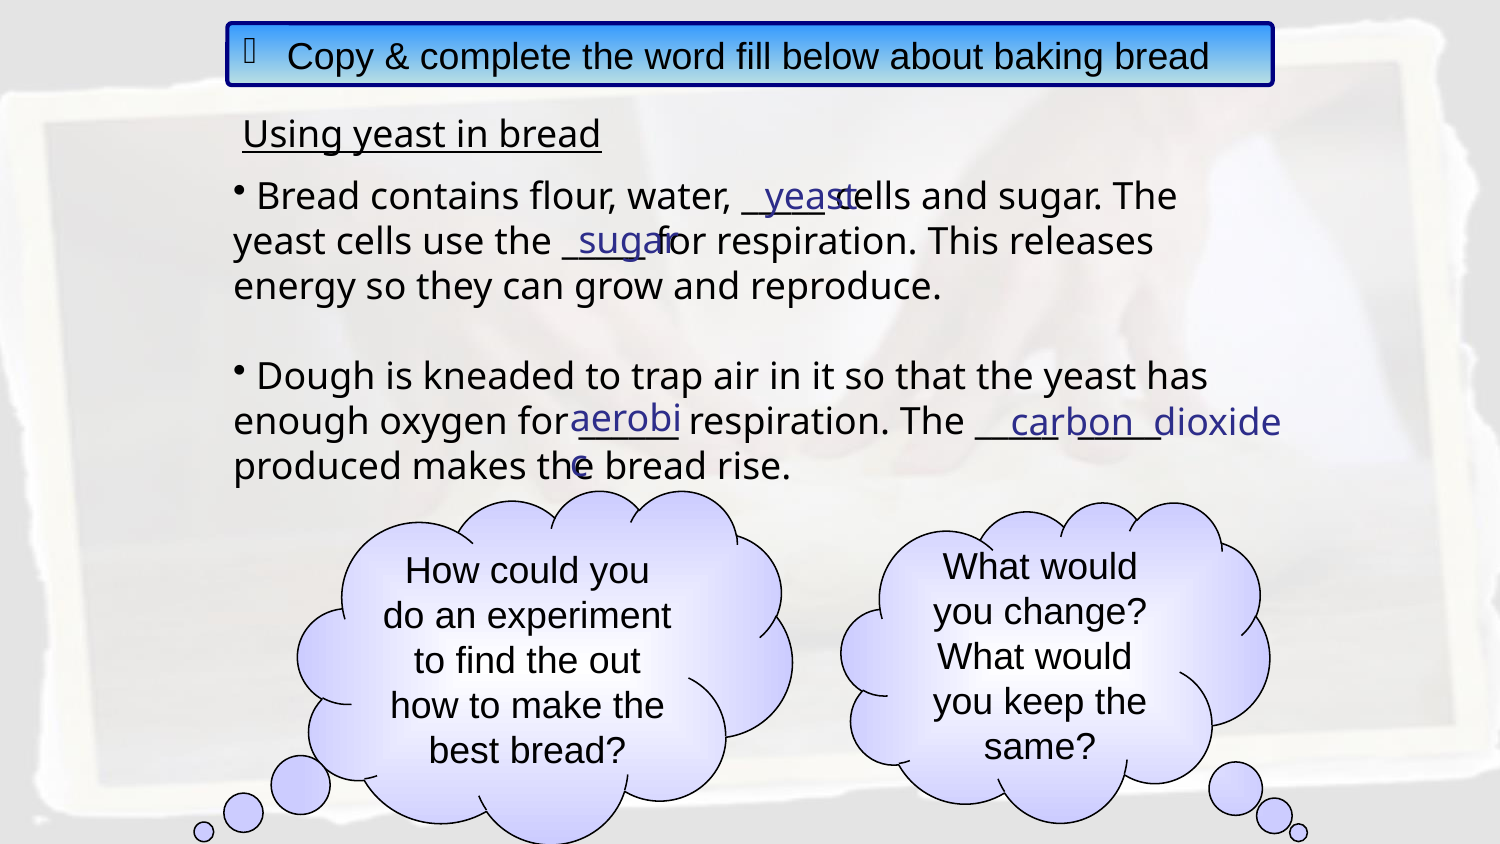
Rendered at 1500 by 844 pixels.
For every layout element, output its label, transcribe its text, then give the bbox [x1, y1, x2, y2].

text_box Bread contains flour, water, _____ cells and sugar. The yeast cells use the _____ for respiration. This releases energy so they can grow and reproduce. Dough is kneaded to trap air in it so that the yeast has enough oxygen for ______ respiration. The _____ _____ produced makes the bread rise. [218, 165, 1282, 495]
text_box How could you do an experiment to find the out how to make the best bread? [271, 491, 793, 844]
text_box How could you do an experiment to find the out how to make the best bread? [223, 793, 264, 833]
text_box What would you change? What would you keep the same? [840, 502, 1270, 824]
picture [621, 495, 659, 509]
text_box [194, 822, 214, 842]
text_box carbon dioxide [995, 390, 1362, 451]
picture [0, 0, 1500, 844]
text_box Copy & complete the word fill below about baking bread [227, 23, 1273, 86]
text_box aerobic [555, 386, 715, 492]
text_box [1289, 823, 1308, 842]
text_box Using yeast in bread [227, 102, 830, 163]
text_box What would you change? What would you keep the same? [1256, 798, 1293, 834]
text_box yeast [750, 165, 894, 225]
text_box sugar [563, 209, 715, 269]
